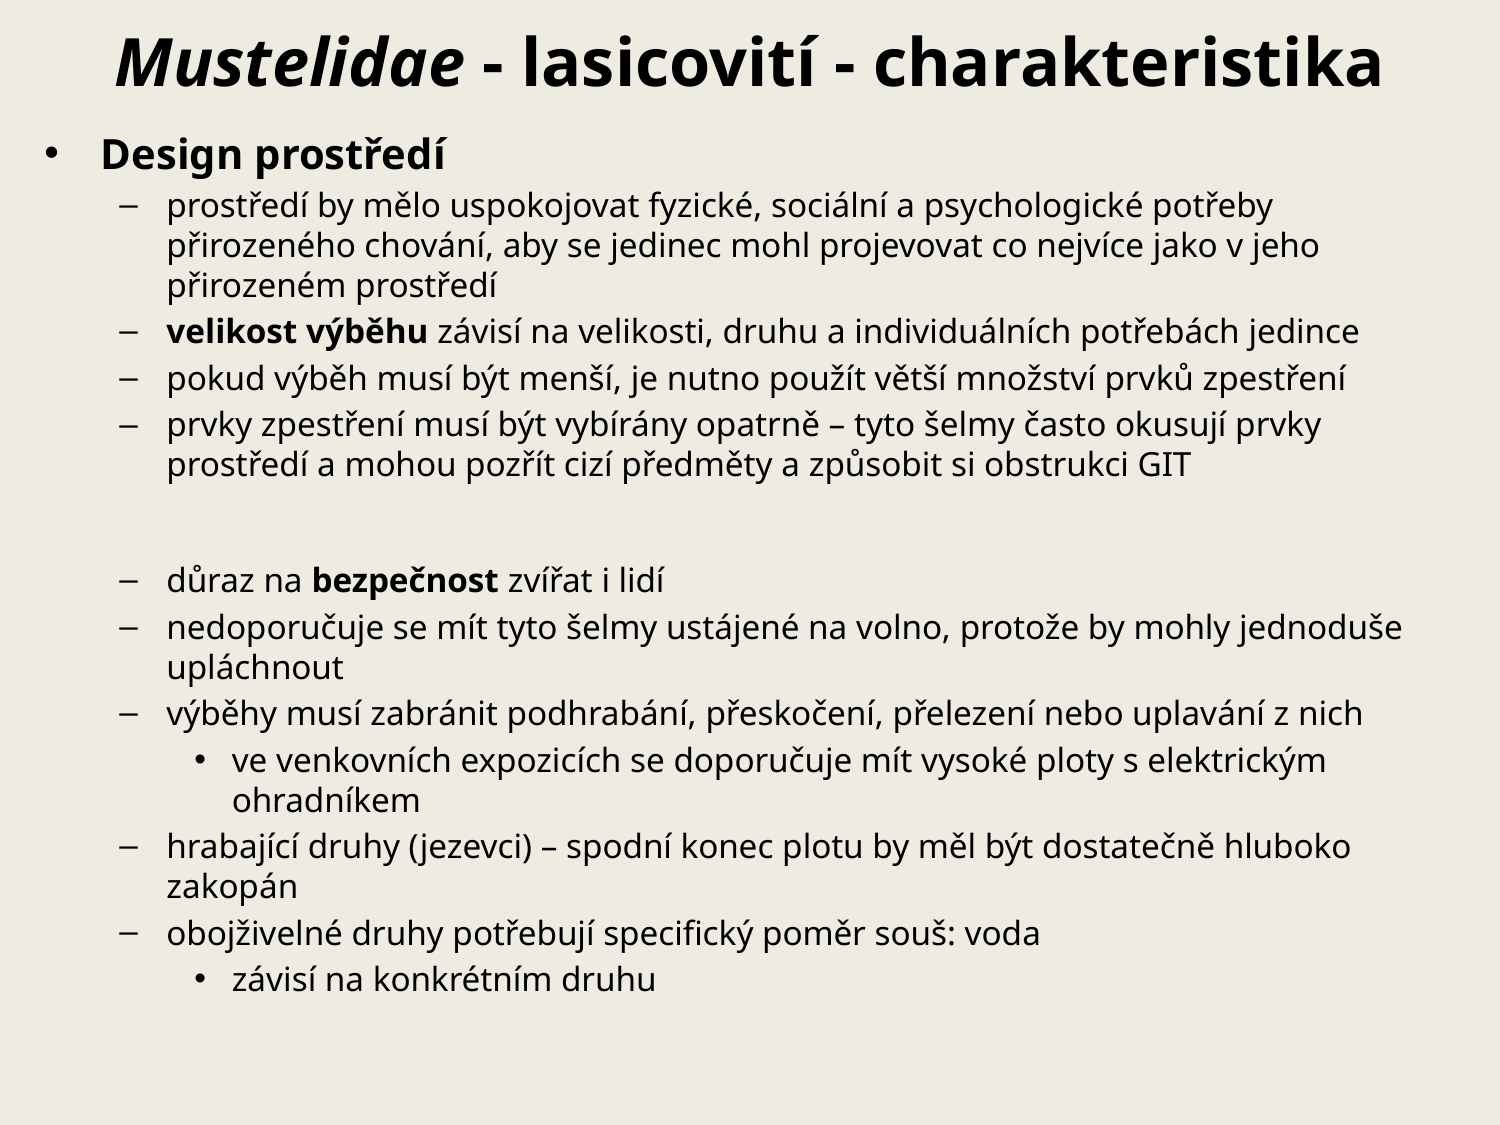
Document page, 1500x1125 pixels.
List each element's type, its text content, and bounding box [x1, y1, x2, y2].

list Design prostředí prostředí by mělo uspokojovat fyzické, sociální a psychologické potřeby přirozeného chování, aby se jedinec mohl projevovat co nejvíce jako v jeho přirozeném prostředí velikost výběhu závisí na velikosti, druhu a individuálních potřebách jedince pokud výběh musí být menší, je nutno použít větší množství prvků zpestření prvky zpestření musí být vybírány opatrně – tyto šelmy často okusují prvky prostředí a mohou pozřít cizí předměty a způsobit si obstrukci GIT důraz na bezpečnost zvířat i lidí nedoporučuje se mít tyto šelmy ustájené na volno, protože by mohly jednoduše upláchnout výběhy musí zabránit podhrabání, přeskočení, přelezení nebo uplavání z nich ve venkovních expozicích se doporučuje mít vysoké ploty s elektrickým ohradníkem hrabající druhy (jezevci) – spodní konec plotu by měl být dostatečně hluboko zakopán obojživelné druhy potřebují specifický poměr souš: voda závisí na konkrétním druhu [29, 120, 1471, 1106]
title Mustelidae - lasicovití - charakteristika [0, 0, 1500, 121]
